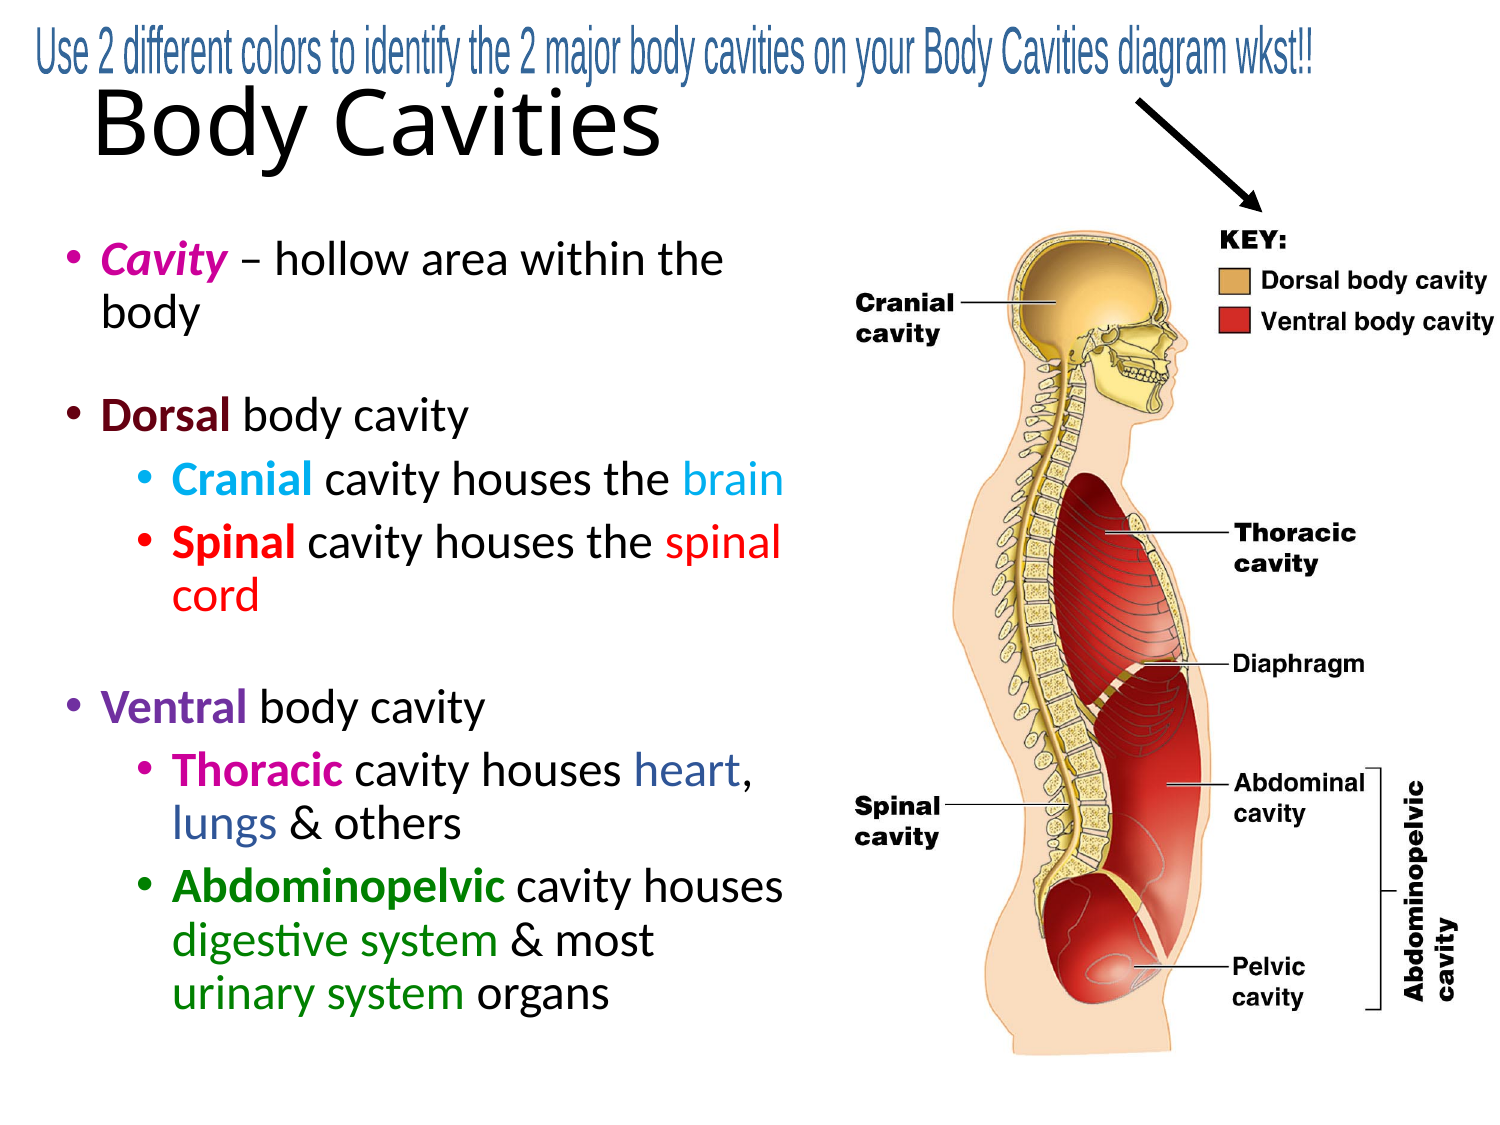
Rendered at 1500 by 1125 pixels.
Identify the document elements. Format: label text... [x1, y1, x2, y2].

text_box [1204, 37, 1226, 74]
text_box [1137, 99, 1263, 213]
list Cavity – hollow area within the body Dorsal body cavity Cranial cavity houses the brain Spinal cavity houses the spinal cord Ventral body cavity Thoracic cavity houses heart, lungs & others Abdominopelvic cavity houses digestive system & most urinary system organs [50, 224, 813, 1075]
picture [850, 224, 1500, 1063]
title Body Cavities [75, 52, 1263, 200]
